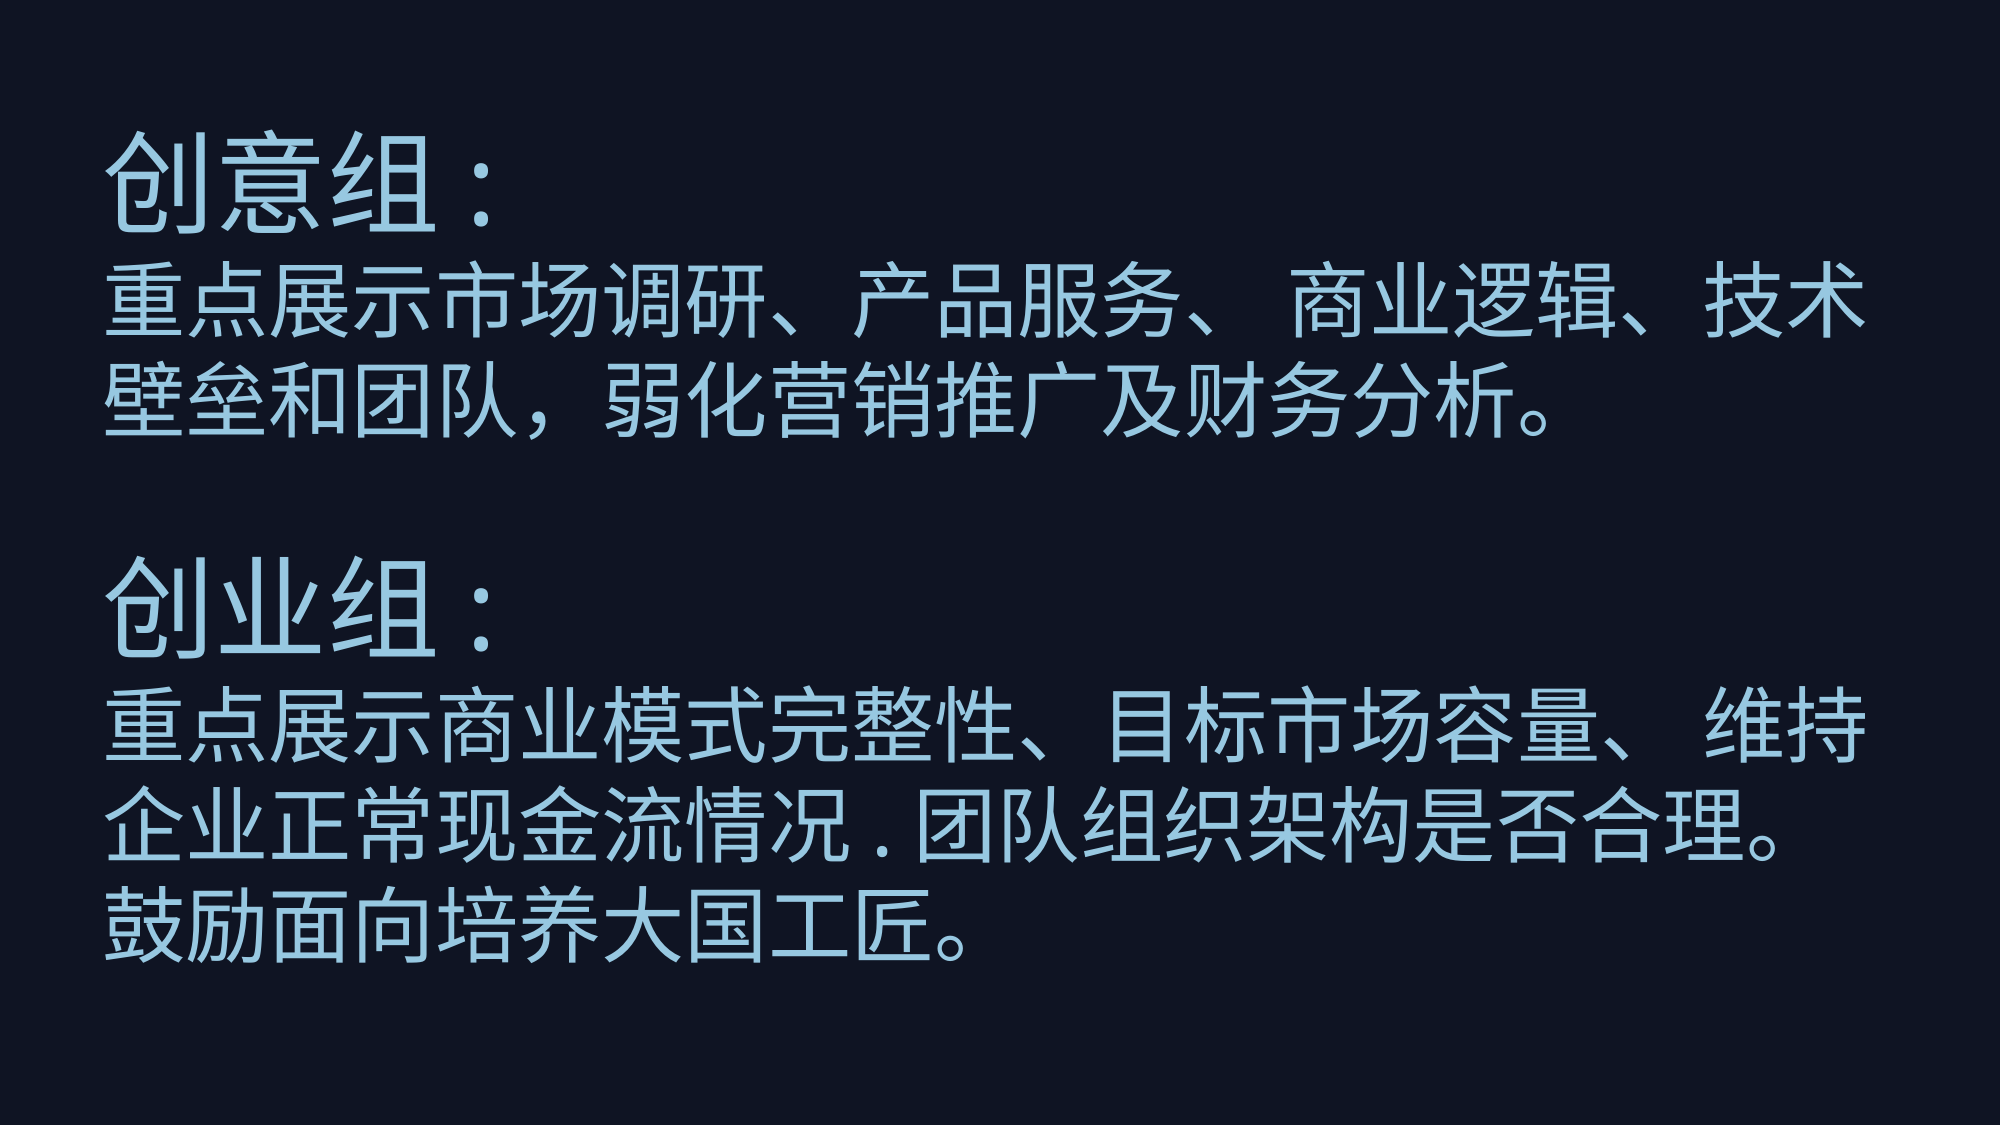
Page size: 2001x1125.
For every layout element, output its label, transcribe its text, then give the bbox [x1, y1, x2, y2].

text_box 创意组: 重点展示市场调研、产品服务、 商业逻辑、技术壁垒和团队，弱化营销推广及财务分析。 创业组: 重点展示商业模式完整性、目标市场容量、 维持企业正常现金流情况.团队组织架构是否合理。鼓励面向培养大国工匠。 [87, 105, 1903, 981]
